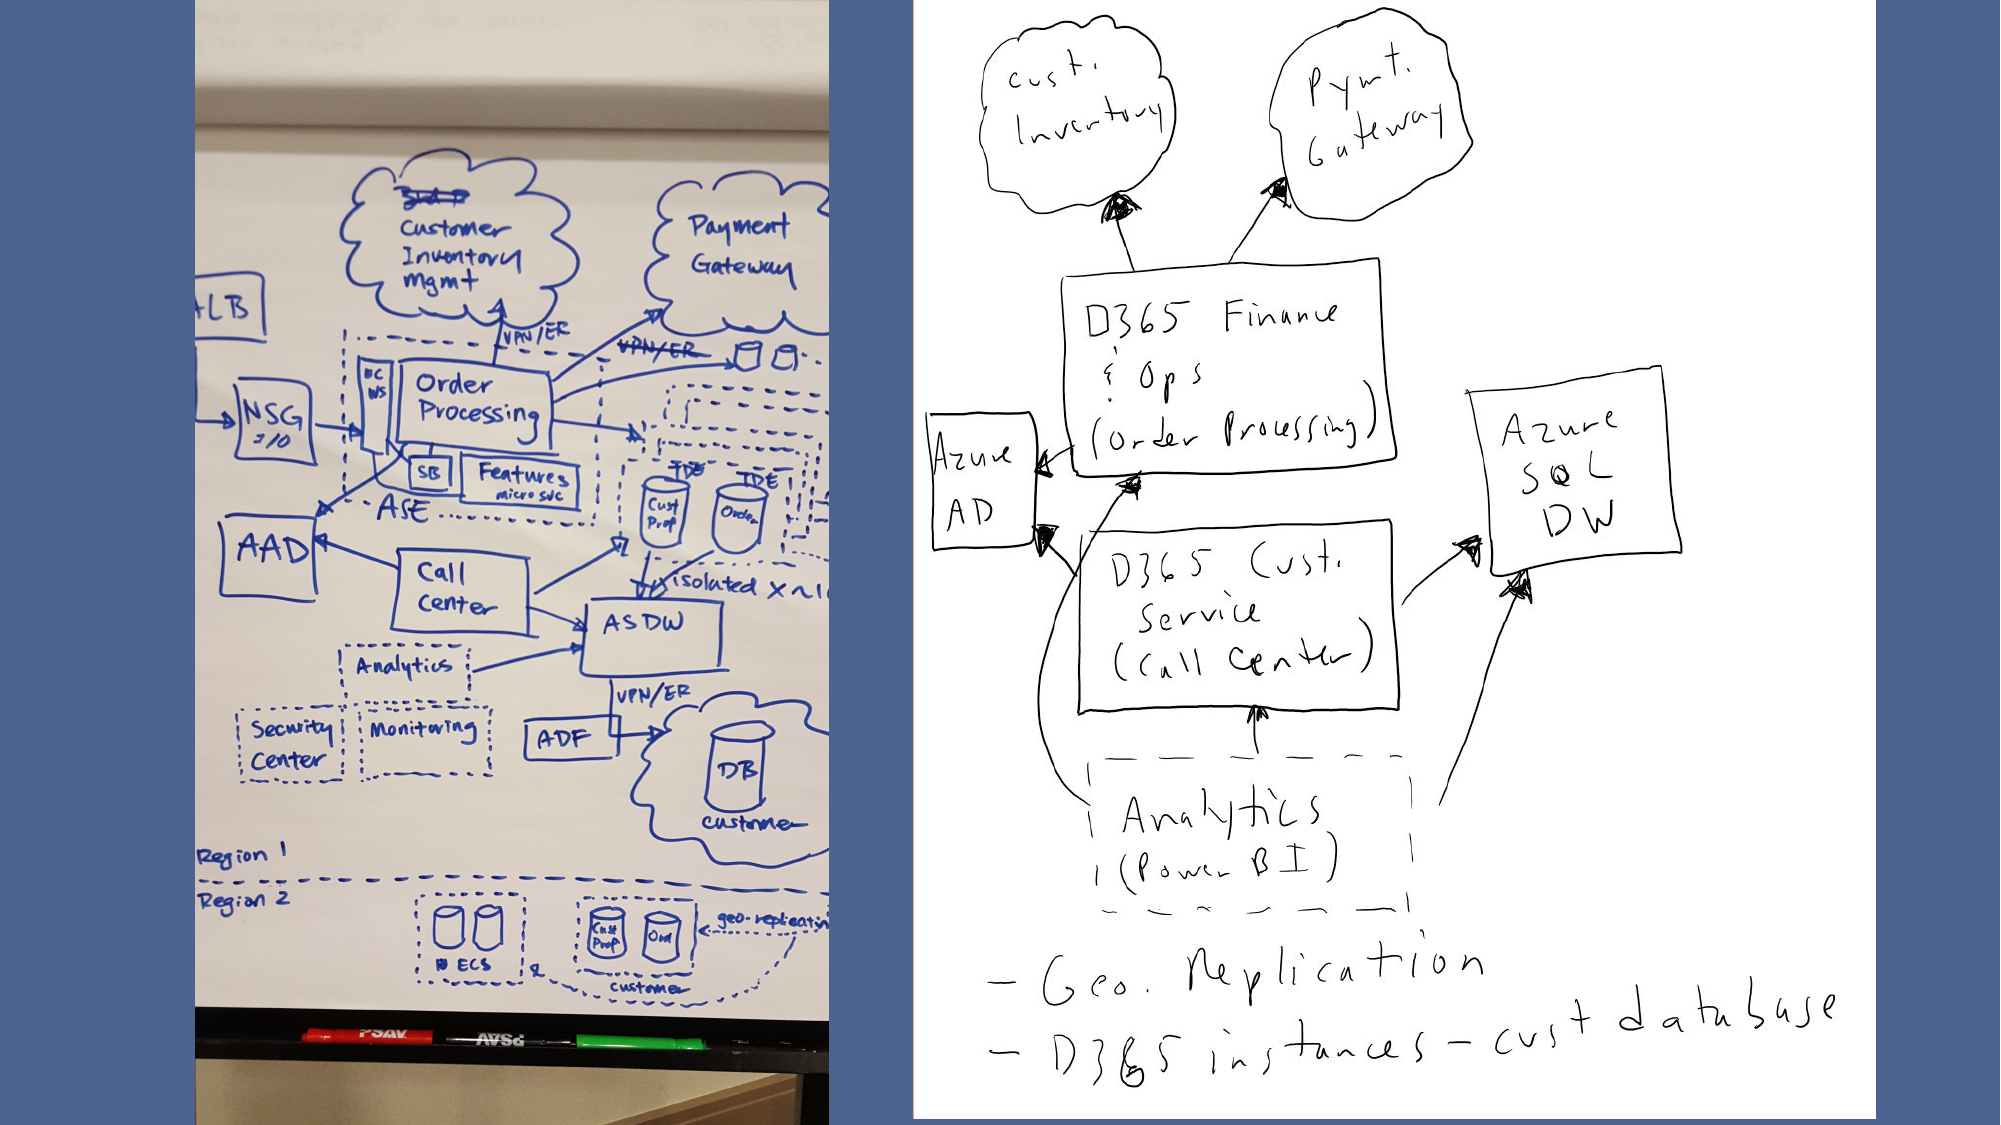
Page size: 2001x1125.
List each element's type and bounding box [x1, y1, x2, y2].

picture [912, 0, 1876, 1119]
picture [195, 0, 829, 1125]
